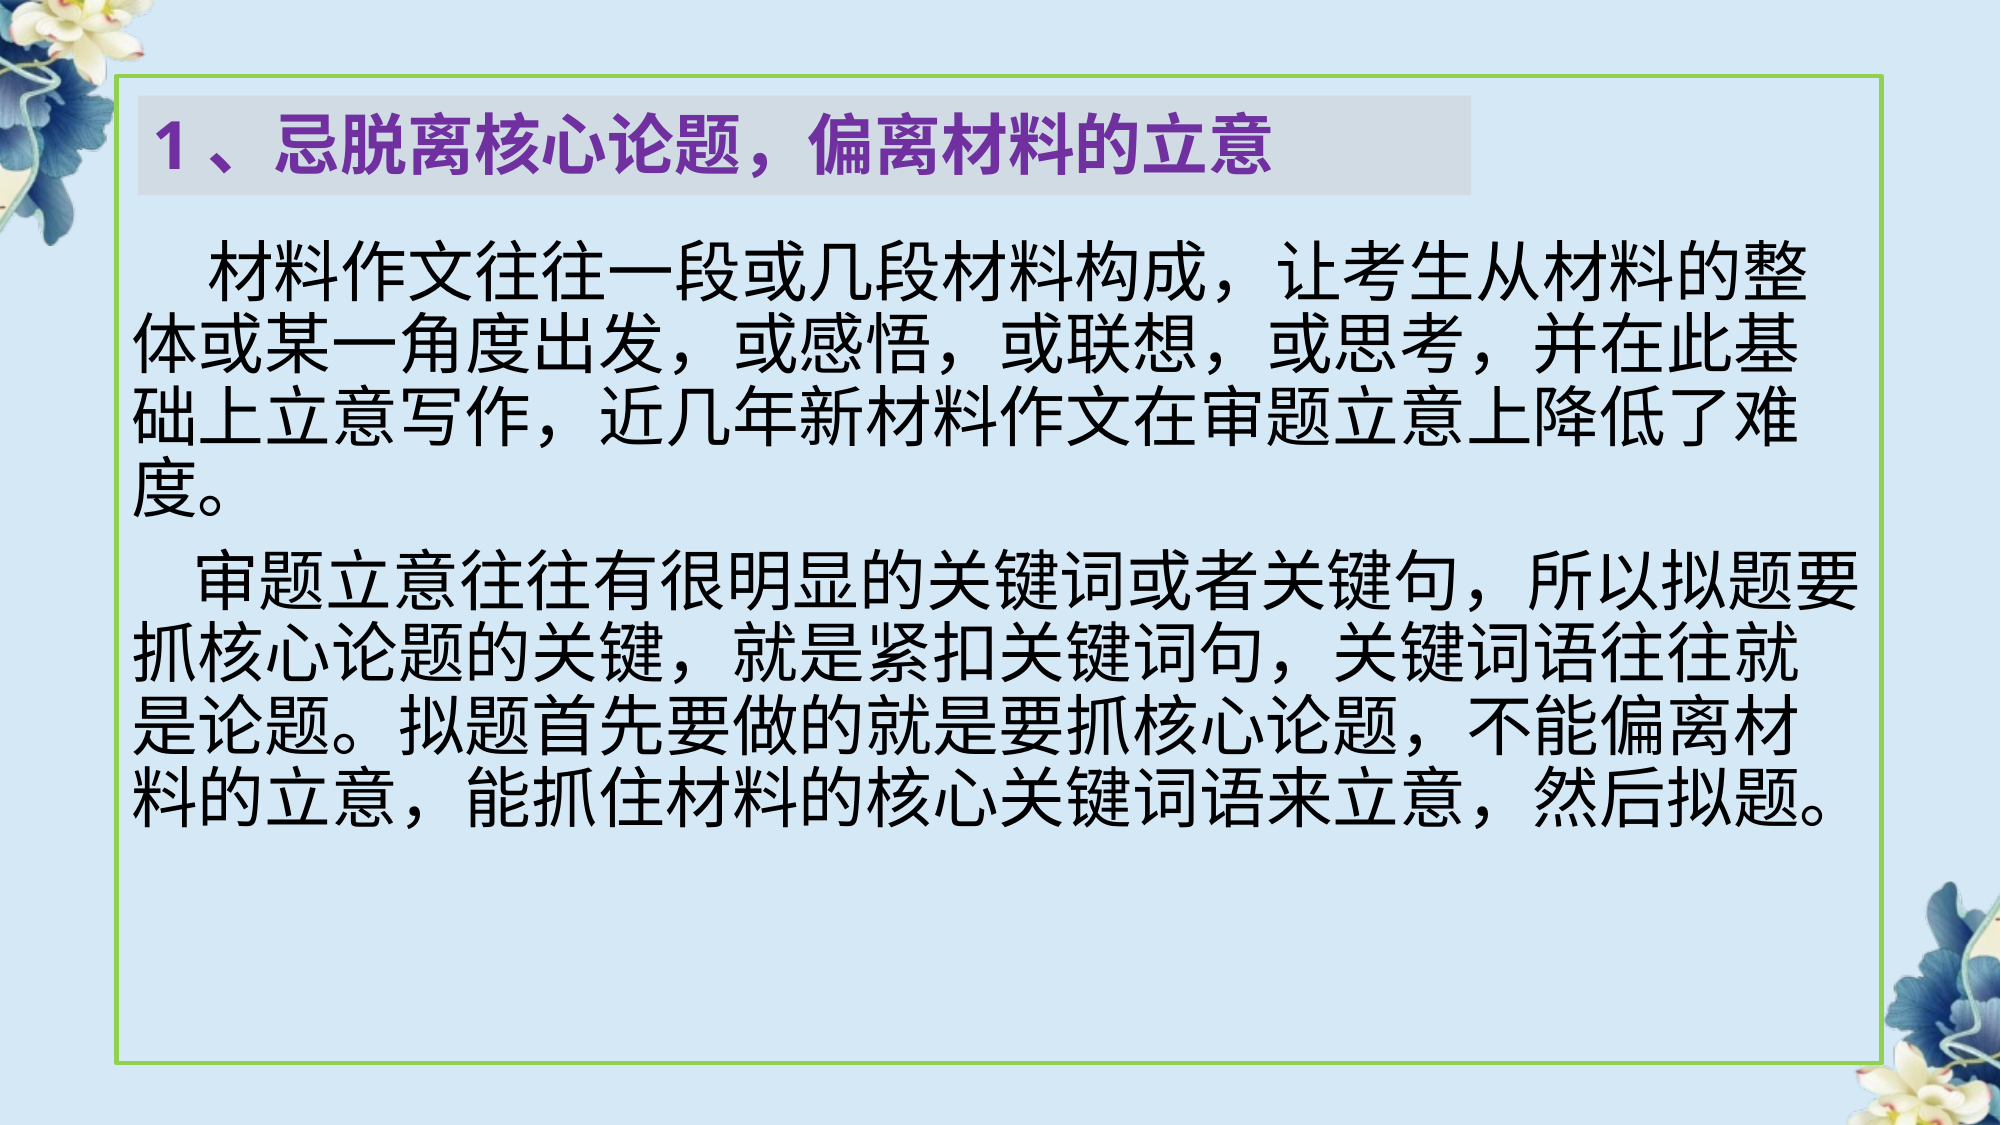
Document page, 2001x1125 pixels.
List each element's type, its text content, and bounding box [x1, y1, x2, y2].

picture [1845, 880, 2000, 1125]
text_box 1、忌脱离核心论题，偏离材料的立意 [155, 95, 1472, 195]
text_box 材料作文往往一段或几段材料构成，让考生从材料的整体或某一角度出发，或感悟，或联想，或思考，并在此基础上立意写作，近几年新材料作文在审题立意上降低了难度。 审题立意往往有很明显的关键词或者关键句，所以拟题要抓核心论题的关键，就是紧扣关键词句，关键词语往往就是论题。拟题首先要做的就是要抓核心论题，不能偏离材料的立意，能抓住材料的核心关键词语来立意，然后拟题。 [116, 76, 1882, 1064]
picture [0, 0, 155, 246]
